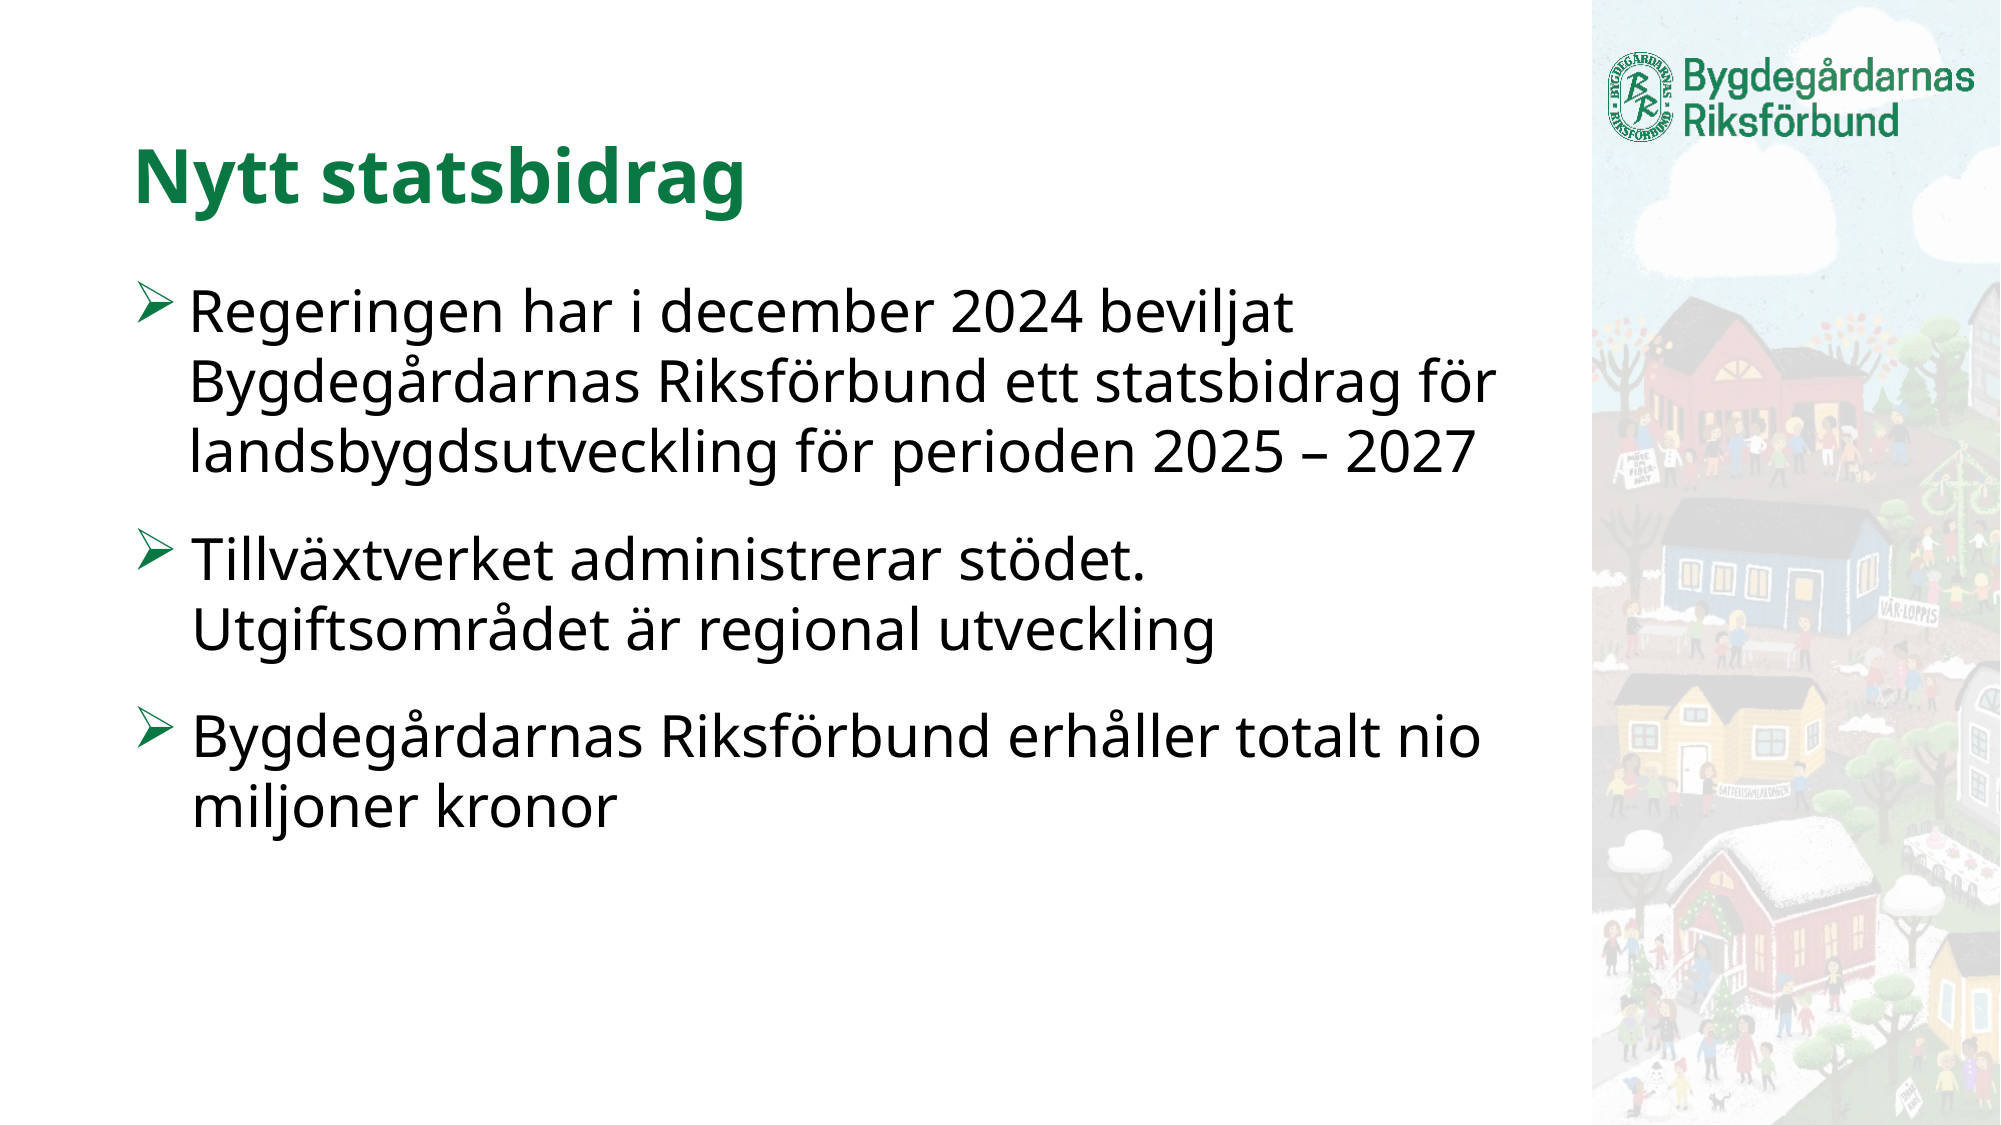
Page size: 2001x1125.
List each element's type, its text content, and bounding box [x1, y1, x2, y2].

text_box Regeringen har i december 2024 beviljat Bygdegårdarnas Riksförbund ett statsbidrag för landsbygdsutveckling för perioden 2025 – 2027 Tillväxtverket administrerar stödet. Utgiftsområdet är regional utveckling Bygdegårdarnas Riksförbund erhåller totalt nio miljoner kronor [117, 266, 1532, 847]
picture [1592, 0, 2000, 1125]
subtitle Nytt statsbidrag [117, 130, 1510, 219]
